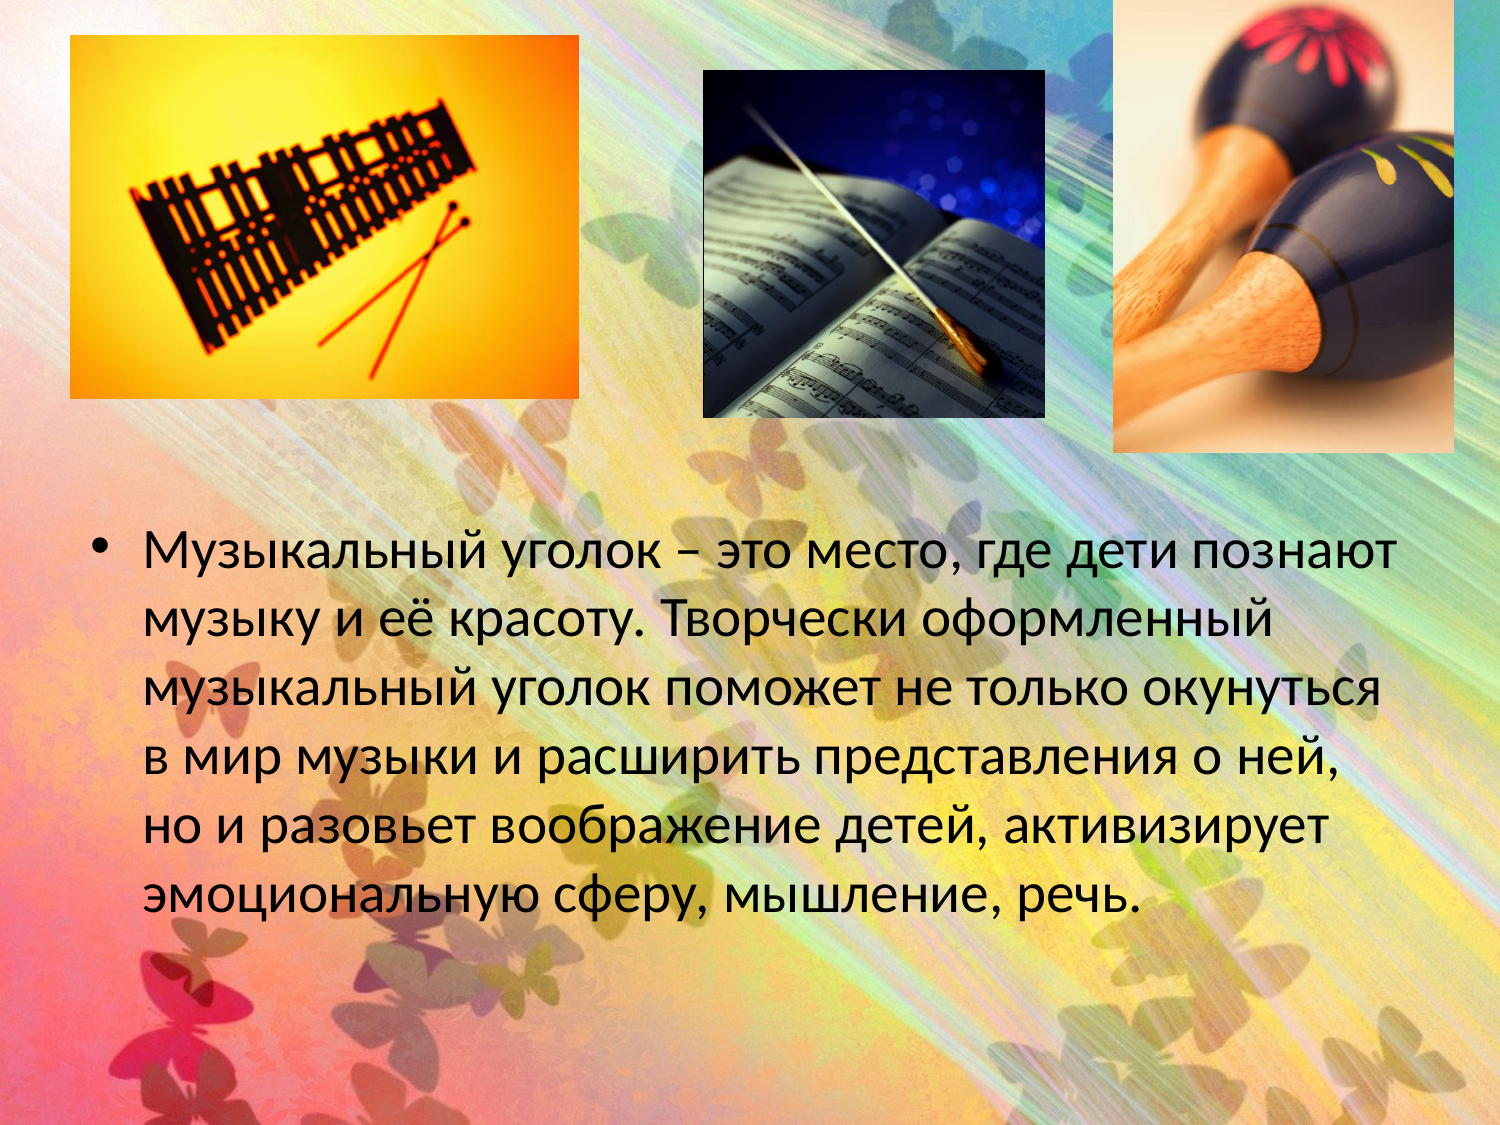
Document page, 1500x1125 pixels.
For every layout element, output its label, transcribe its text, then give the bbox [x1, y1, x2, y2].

picture [0, 0, 1500, 1125]
list Музыкальный уголок – это место, где дети познают музыку и её красоту. Творчески оформленный музыкальный уголок поможет не только окунуться в мир музыки и расширить представления о ней, но и разовьет воображение детей, активизирует эмоциональную сферу, мышление, речь. [75, 262, 1425, 1005]
